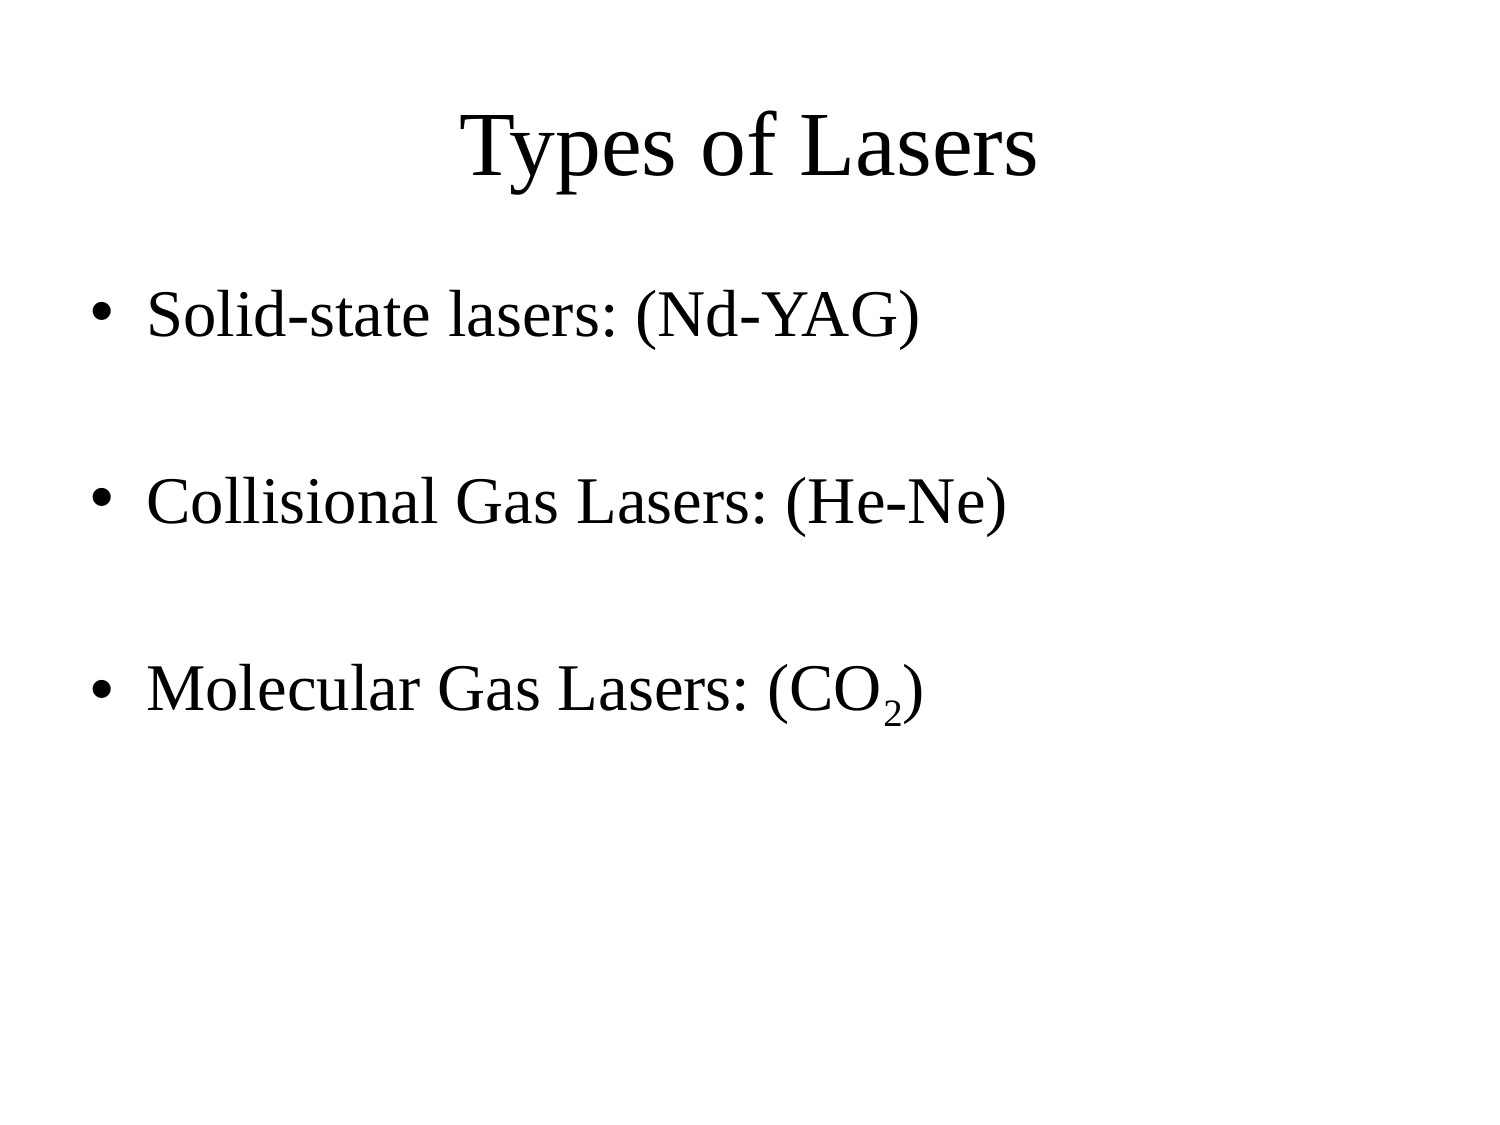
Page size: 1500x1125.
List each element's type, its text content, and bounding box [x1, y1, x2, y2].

list Solid-state lasers: (Nd-YAG) Collisional Gas Lasers: (He-Ne) Molecular Gas Lasers: (CO2) [75, 262, 1425, 1005]
title Types of Lasers [75, 45, 1425, 233]
